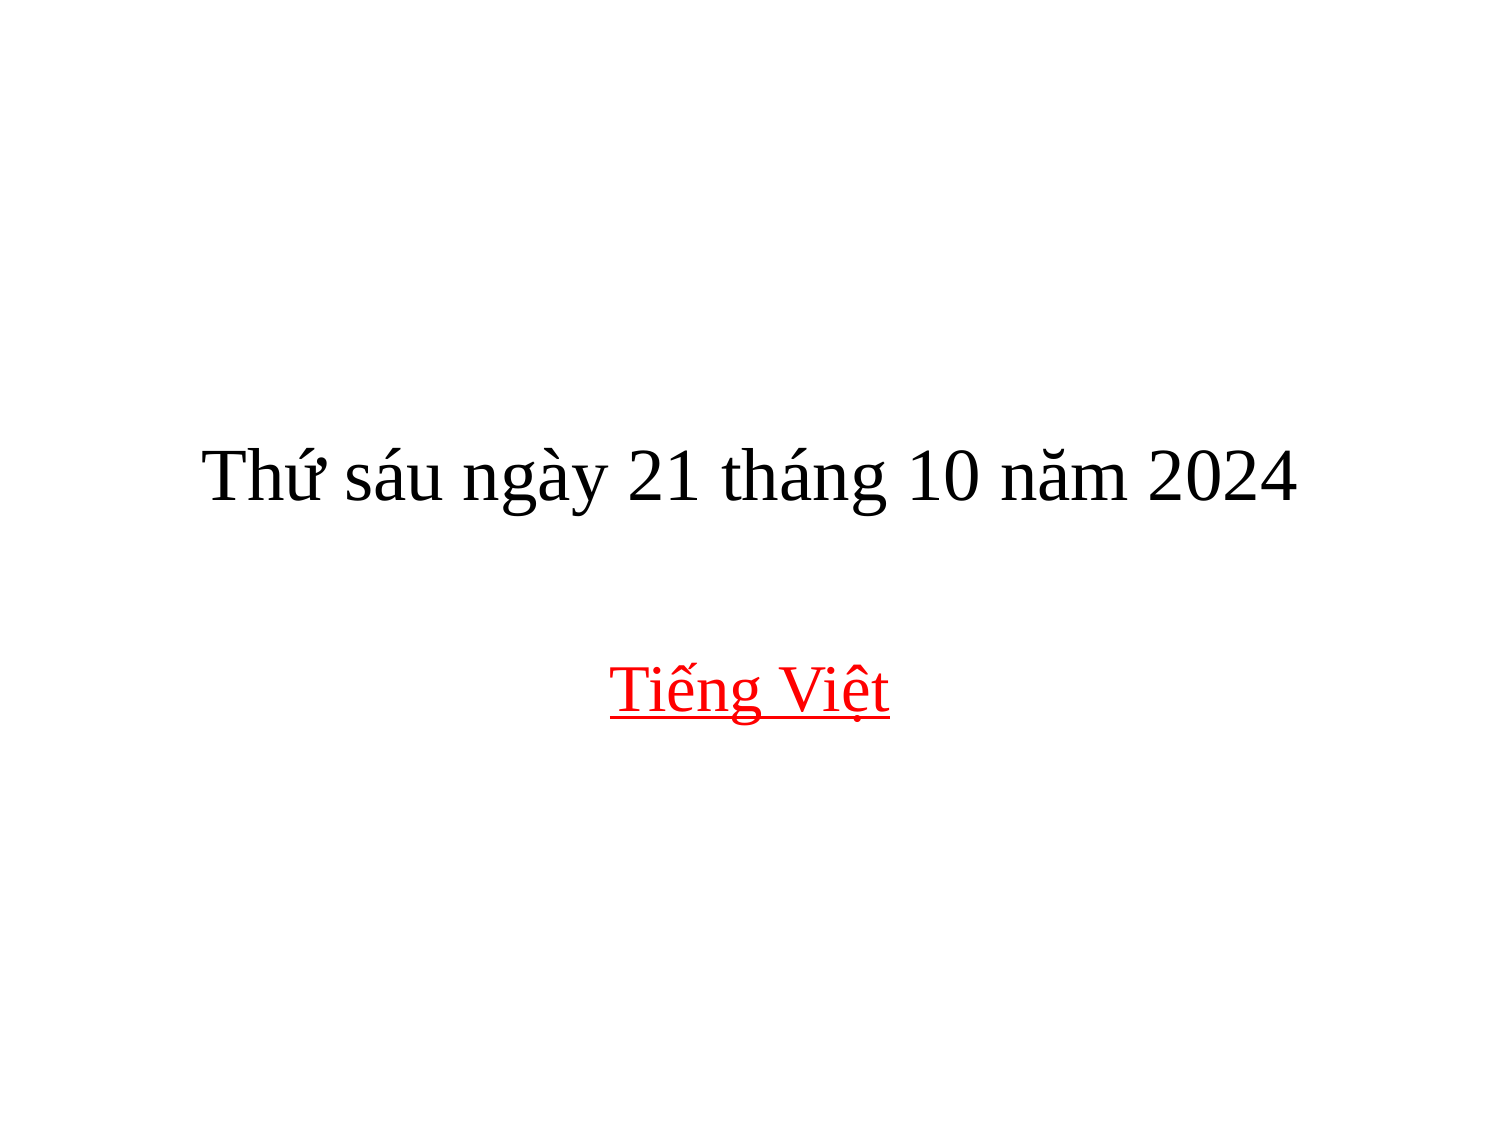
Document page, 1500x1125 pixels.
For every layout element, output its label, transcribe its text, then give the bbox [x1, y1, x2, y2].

subtitle Tiếng Việt [225, 637, 1275, 925]
title Thứ sáu ngày 21 tháng 10 năm 2024 [112, 349, 1388, 591]
